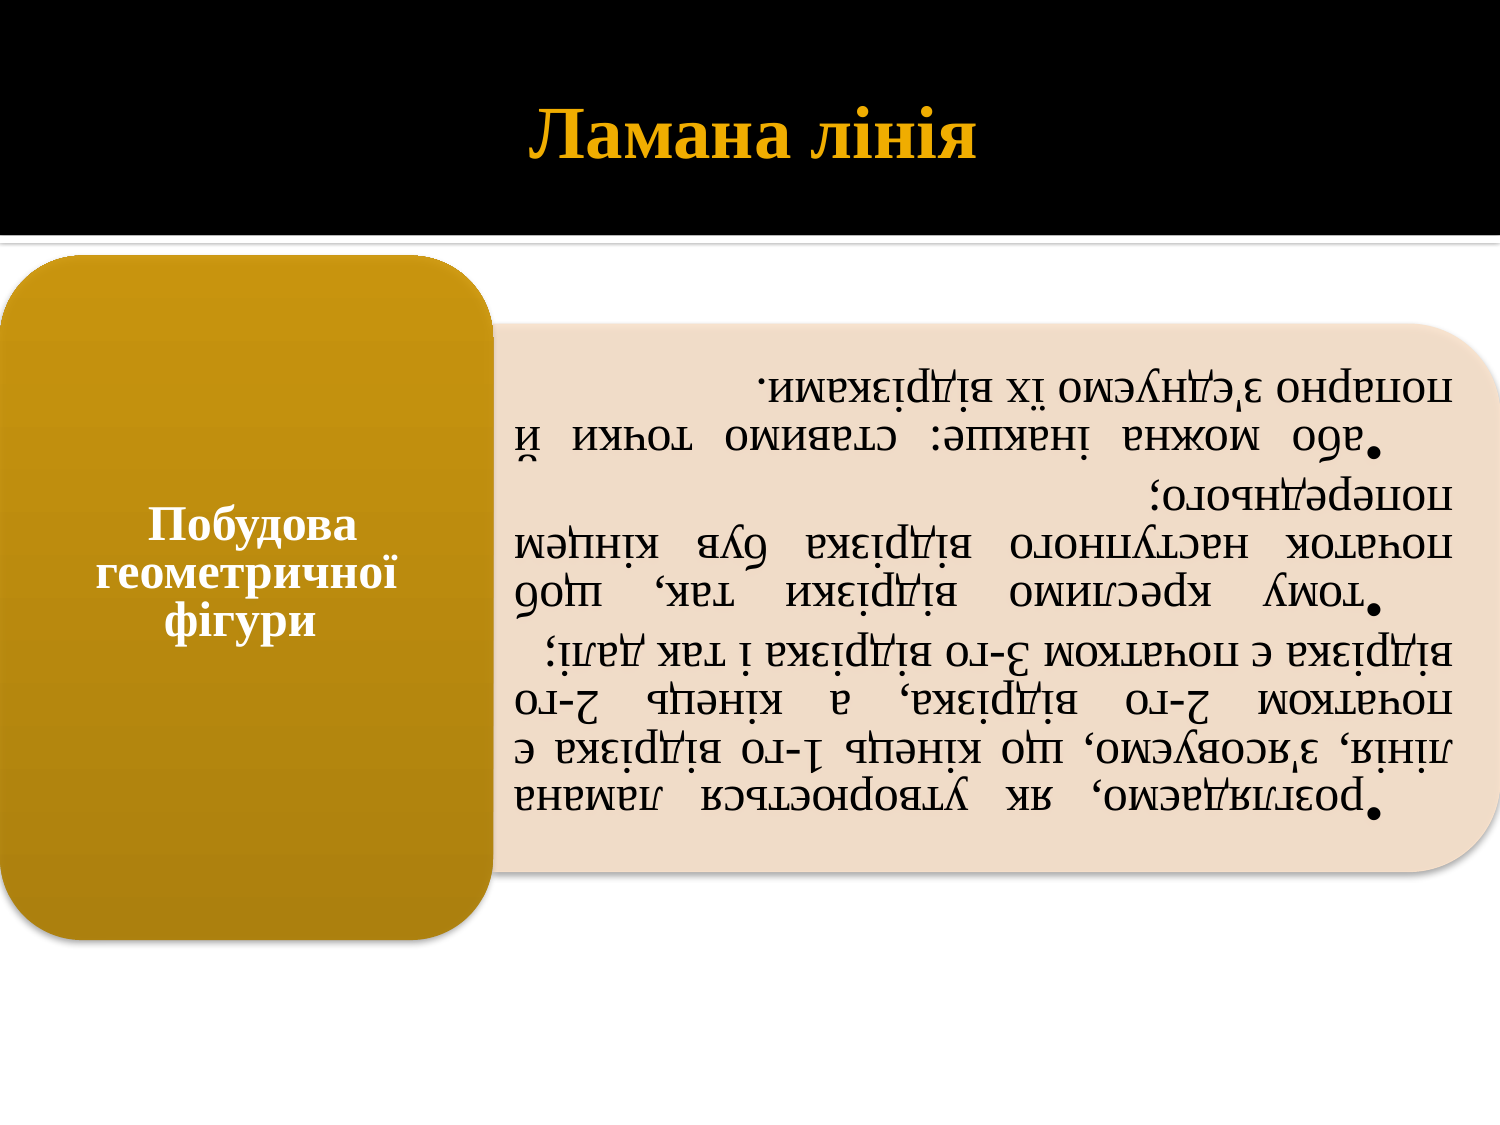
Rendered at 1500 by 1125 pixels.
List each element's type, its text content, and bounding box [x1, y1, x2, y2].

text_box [0, 255, 1500, 941]
title Ламана лінія [75, 25, 1425, 231]
